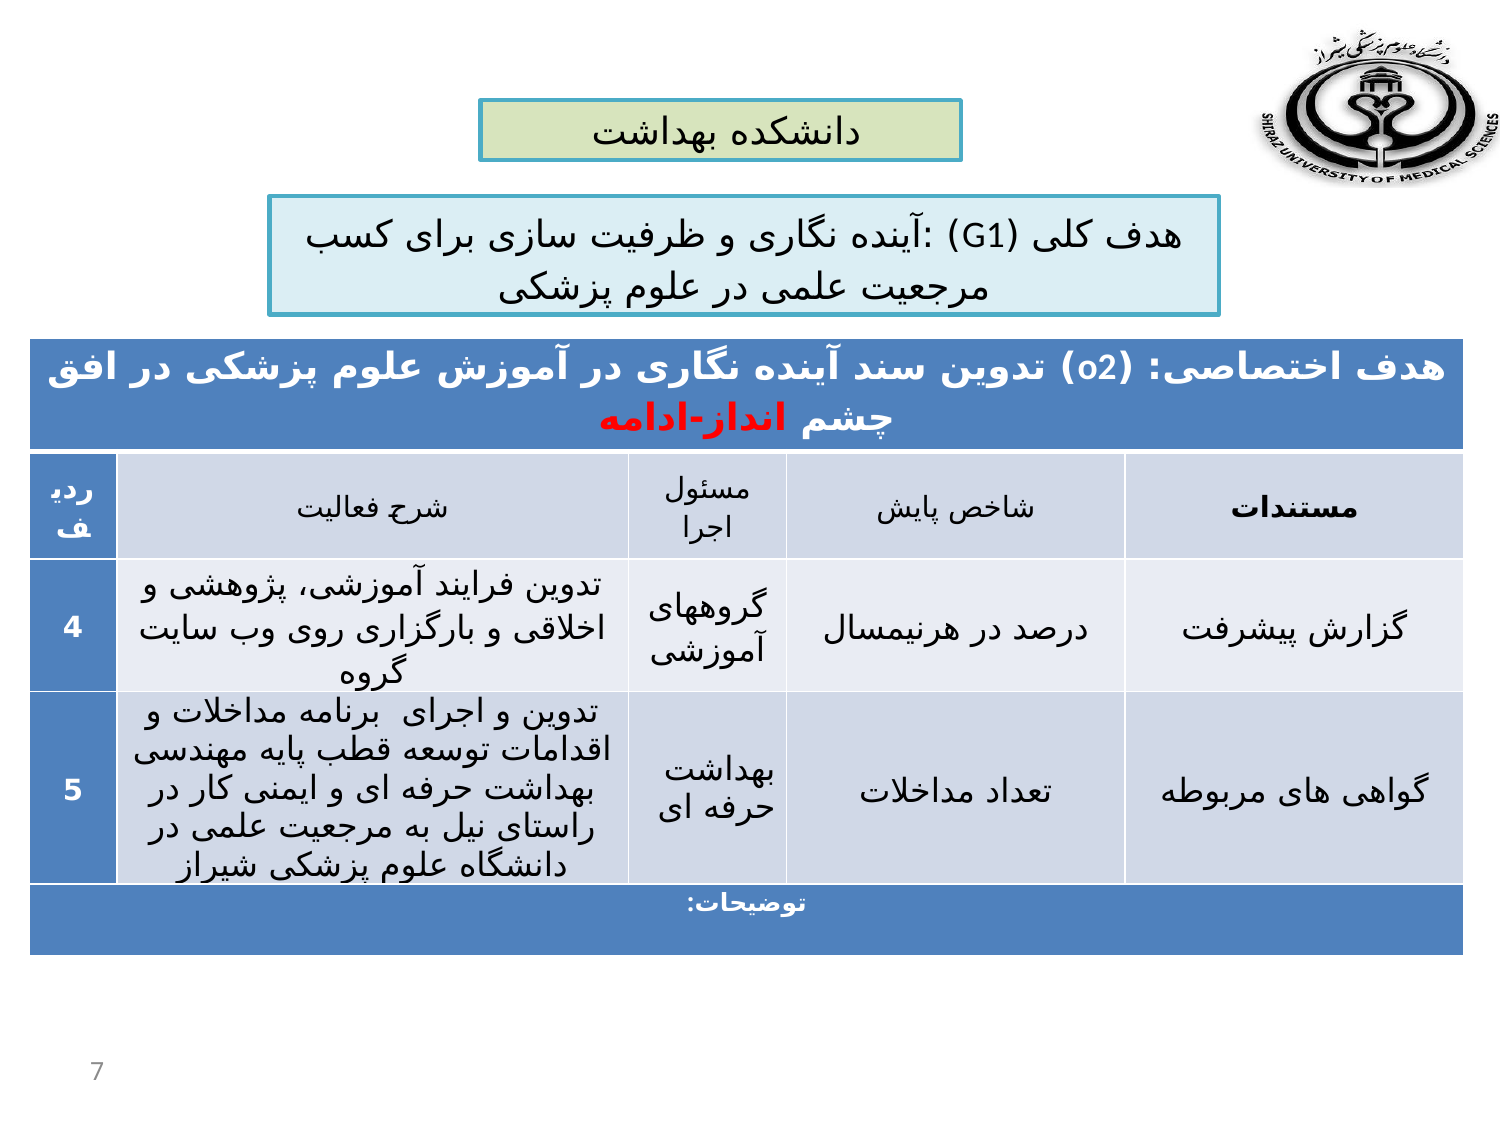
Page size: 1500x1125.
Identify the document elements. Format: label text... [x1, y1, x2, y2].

table_cell 5 [30, 692, 116, 883]
table_cell شاخص پایش [787, 454, 1124, 558]
table_cell 4 [30, 560, 116, 691]
table_cell تدوین فرایند آموزشی، پژوهشی و اخلاقی و بارگزاری روی وب سایت گروه [118, 560, 628, 691]
table_cell شرح فعالیت [118, 454, 628, 558]
table_cell تدوین و اجرای برنامه مداخلات و اقدامات توسعه قطب پایه مهندسی بهداشت حرفه ای و ایمنی کار در راستای نیل به مرجعیت علمی در دانشگاه علوم پزشکی شیراز [118, 692, 628, 883]
table_cell گروههای آموزشی [629, 560, 786, 691]
table_cell مستندات [1126, 454, 1463, 558]
table_cell مسئول اجرا [629, 454, 786, 558]
text_box هدف کلی (G1) :آینده نگاری و ظرفیت سازی برای کسب مرجعیت علمی در علوم پزشکی [267, 194, 1221, 317]
table_cell بهداشت حرفه ای [629, 692, 786, 883]
picture [1241, 23, 1500, 188]
table_cell درصد در هرنیمسال [787, 560, 1124, 691]
table_cell توضیحات: [30, 885, 1463, 955]
slide_number 7 [75, 1042, 425, 1103]
table_cell ردیف [30, 454, 116, 558]
table_cell تعداد مداخلات [787, 692, 1124, 883]
table_cell گزارش پیشرفت [1126, 560, 1463, 691]
table_cell گواهی های مربوطه [1126, 692, 1463, 883]
table_header هدف اختصاصی: (o2) تدوین سند آینده نگاری در آموزش علوم پزشکی در افق چشم انداز-ادامه [30, 339, 1463, 449]
text_box دانشکده بهداشت [478, 98, 963, 162]
